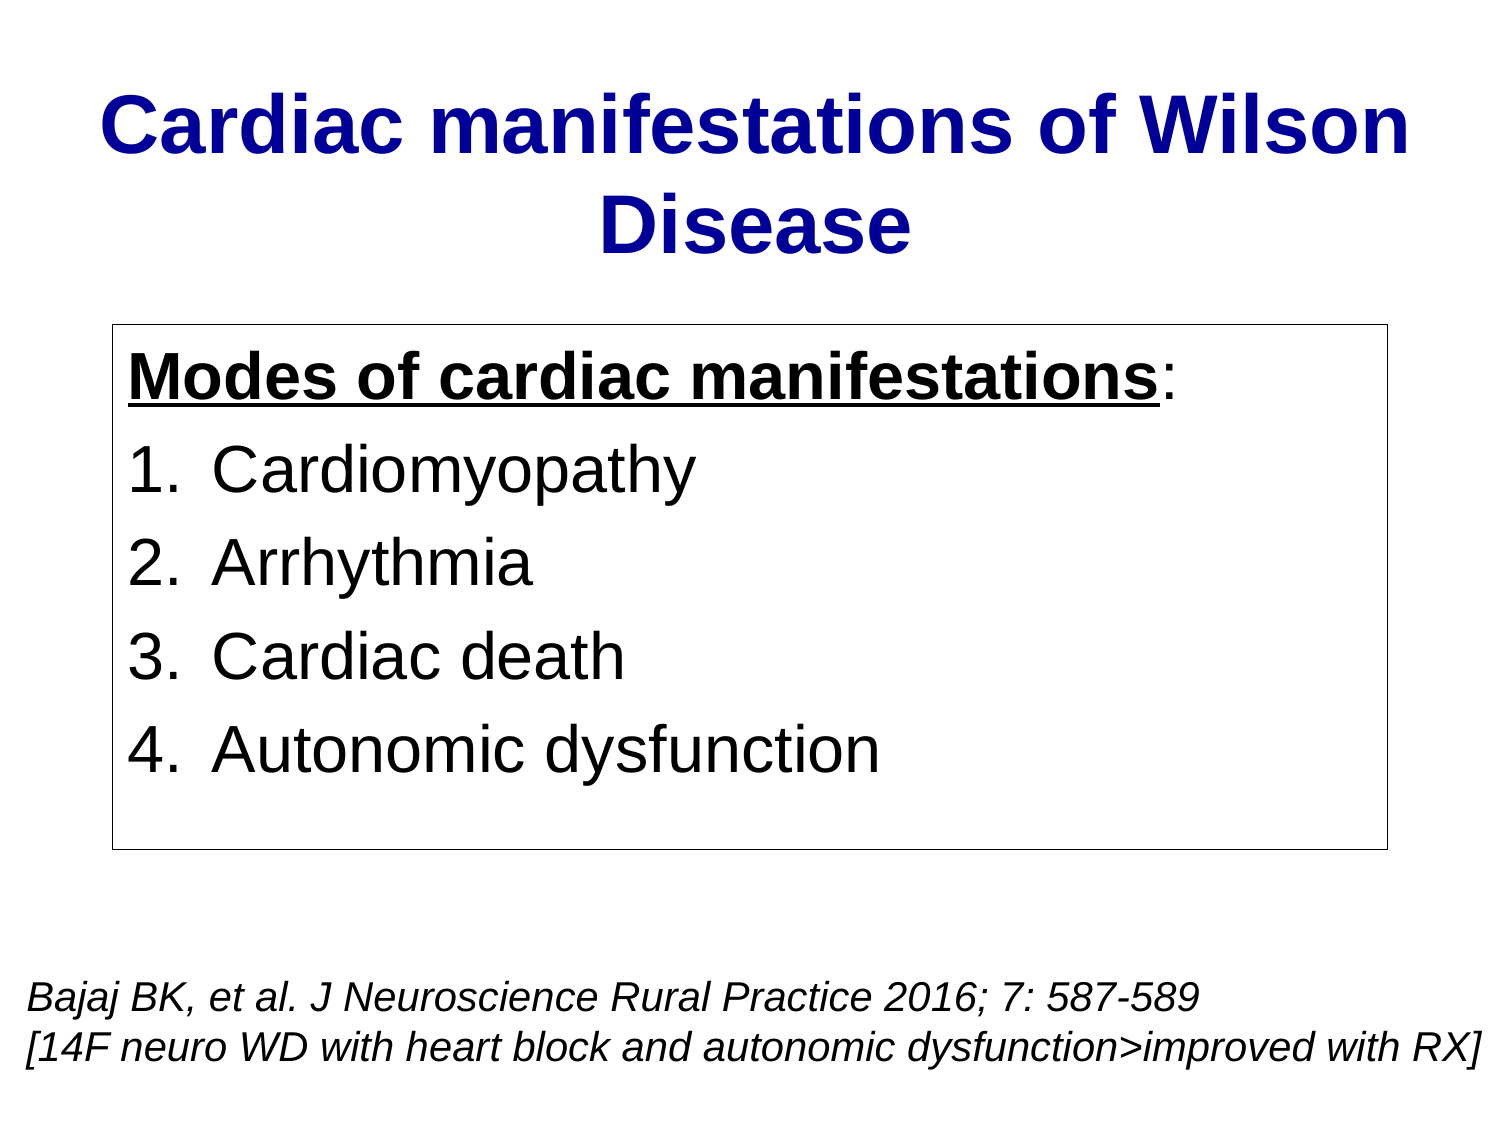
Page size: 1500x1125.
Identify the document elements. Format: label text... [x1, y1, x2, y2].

title Cardiac manifestations of Wilson Disease [50, 50, 1463, 292]
subtitle Modes of cardiac manifestations: Cardiomyopathy Arrhythmia Cardiac death Autonomic dysfunction [112, 324, 1388, 850]
text_box Bajaj BK, et al. J Neuroscience Rural Practice 2016; 7: 587-589 [14F neuro WD with heart block and autonomic dysfunction>improved with RX] [11, 962, 1498, 1078]
